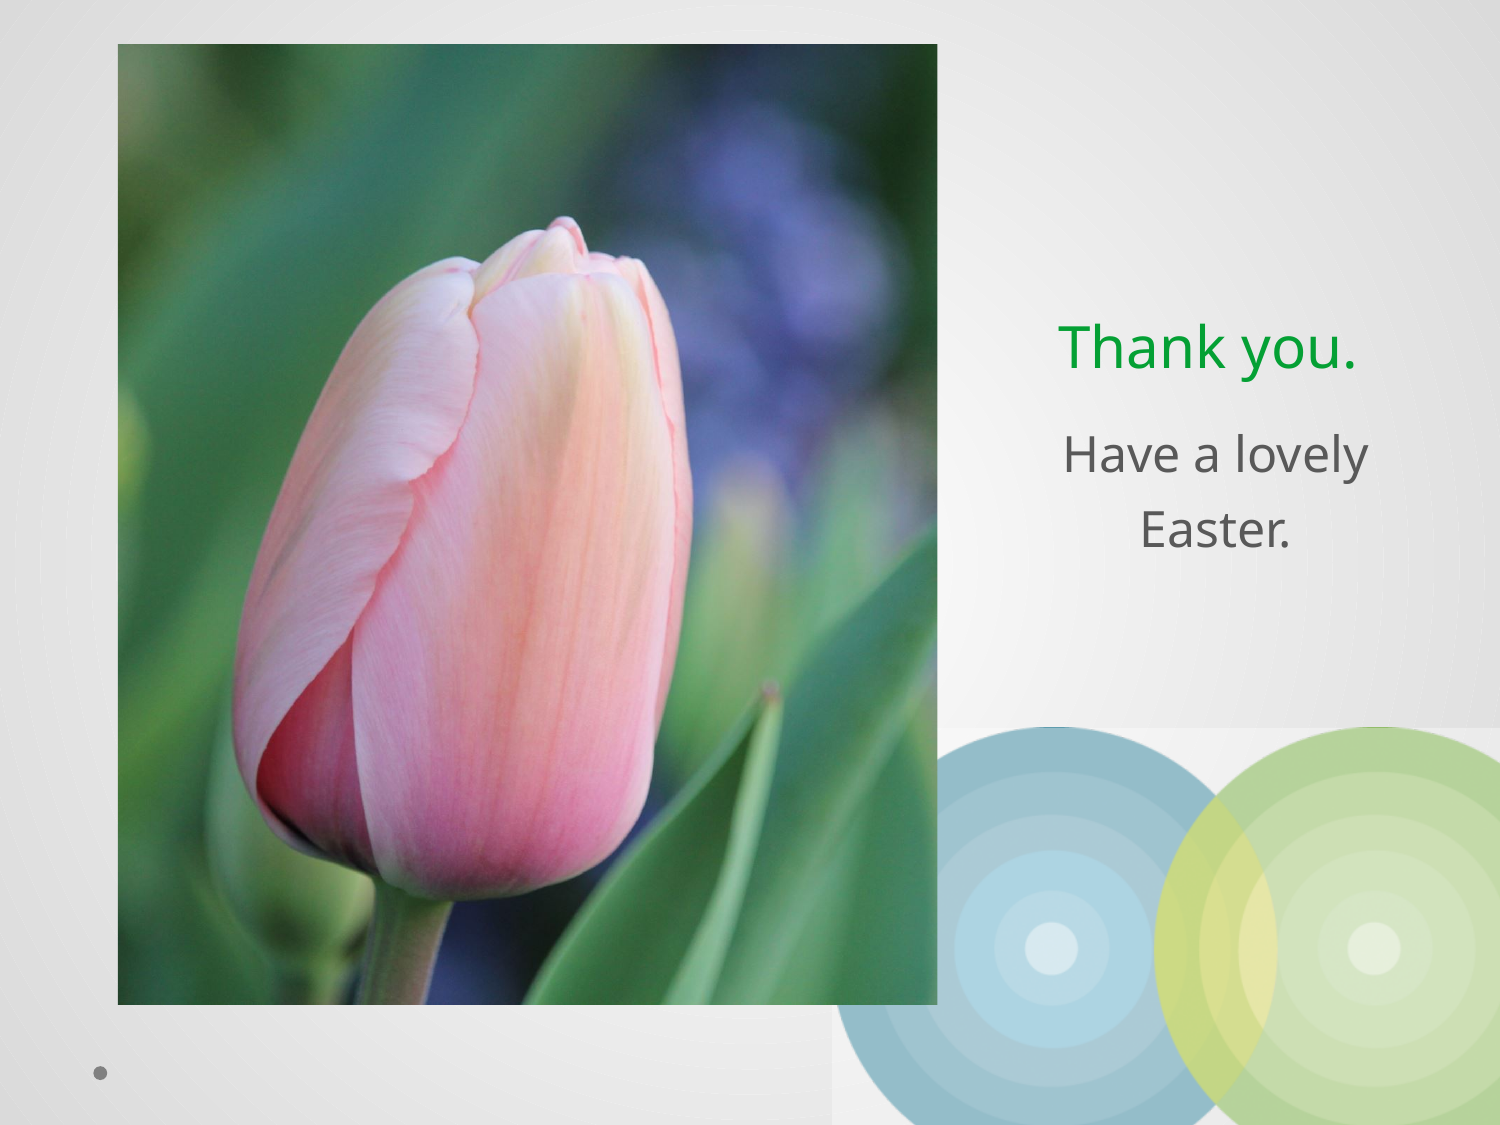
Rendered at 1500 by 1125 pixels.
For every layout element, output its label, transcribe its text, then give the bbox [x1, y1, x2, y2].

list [117, 44, 938, 1006]
title Thank you. [969, 43, 1463, 388]
list Have a lovely Easter. [969, 399, 1463, 1005]
